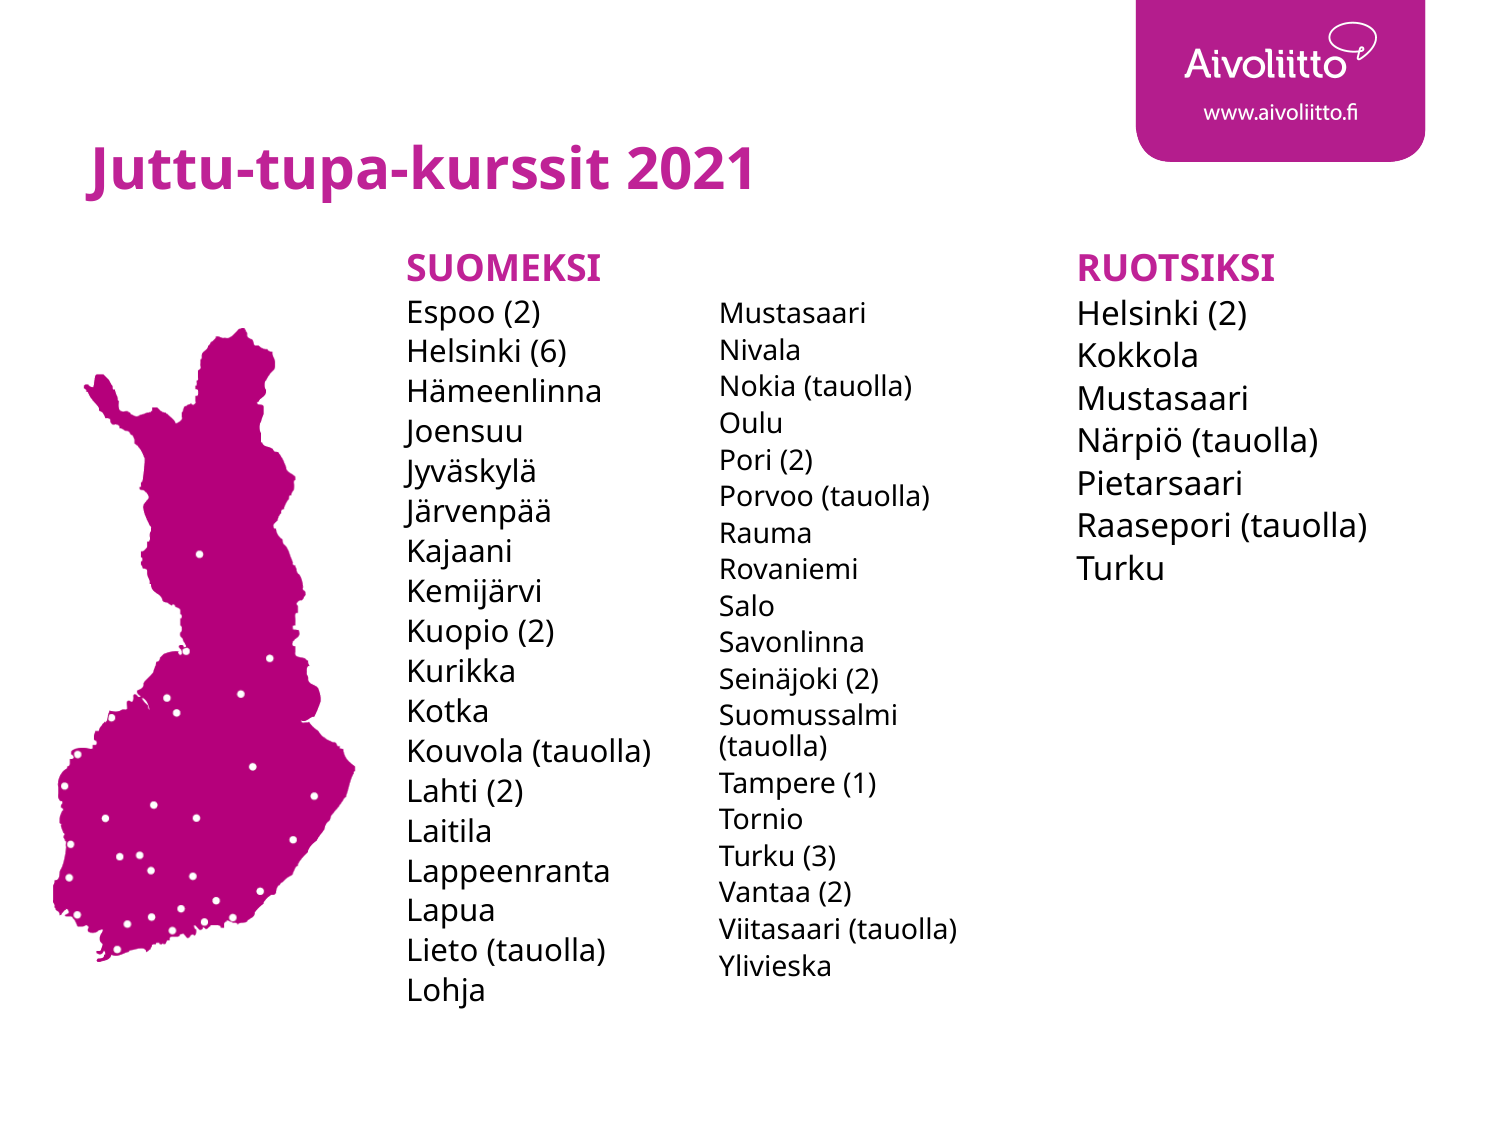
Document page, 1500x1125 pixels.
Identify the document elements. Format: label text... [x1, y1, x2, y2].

text_box Mustasaari Nivala Nokia (tauolla) Oulu Pori (2) Porvoo (tauolla) Rauma Rovaniemi Salo Savonlinna Seinäjoki (2) Suomussalmi (tauolla) Tampere (1) Tornio Turku (3) Vantaa (2) Viitasaari (tauolla) Ylivieska [703, 291, 1243, 993]
picture [1135, 0, 1426, 162]
picture [53, 326, 360, 963]
text_box RUOTSIKSI Helsinki (2) Kokkola Mustasaari Närpiö (tauolla) Pietarsaari Raasepori (tauolla) Turku [1061, 241, 1500, 943]
title Juttu-tupa-kurssit 2021 [75, 72, 1075, 260]
list SUOMEKSI Espoo (2) Helsinki (6) Hämeenlinna Joensuu Jyväskylä Järvenpää Kajaani Kemijärvi Kuopio (2) Kurikka Kotka Kouvola (tauolla) Lahti (2) Laitila Lappeenranta Lapua Lieto (tauolla) Lohja [390, 241, 838, 943]
